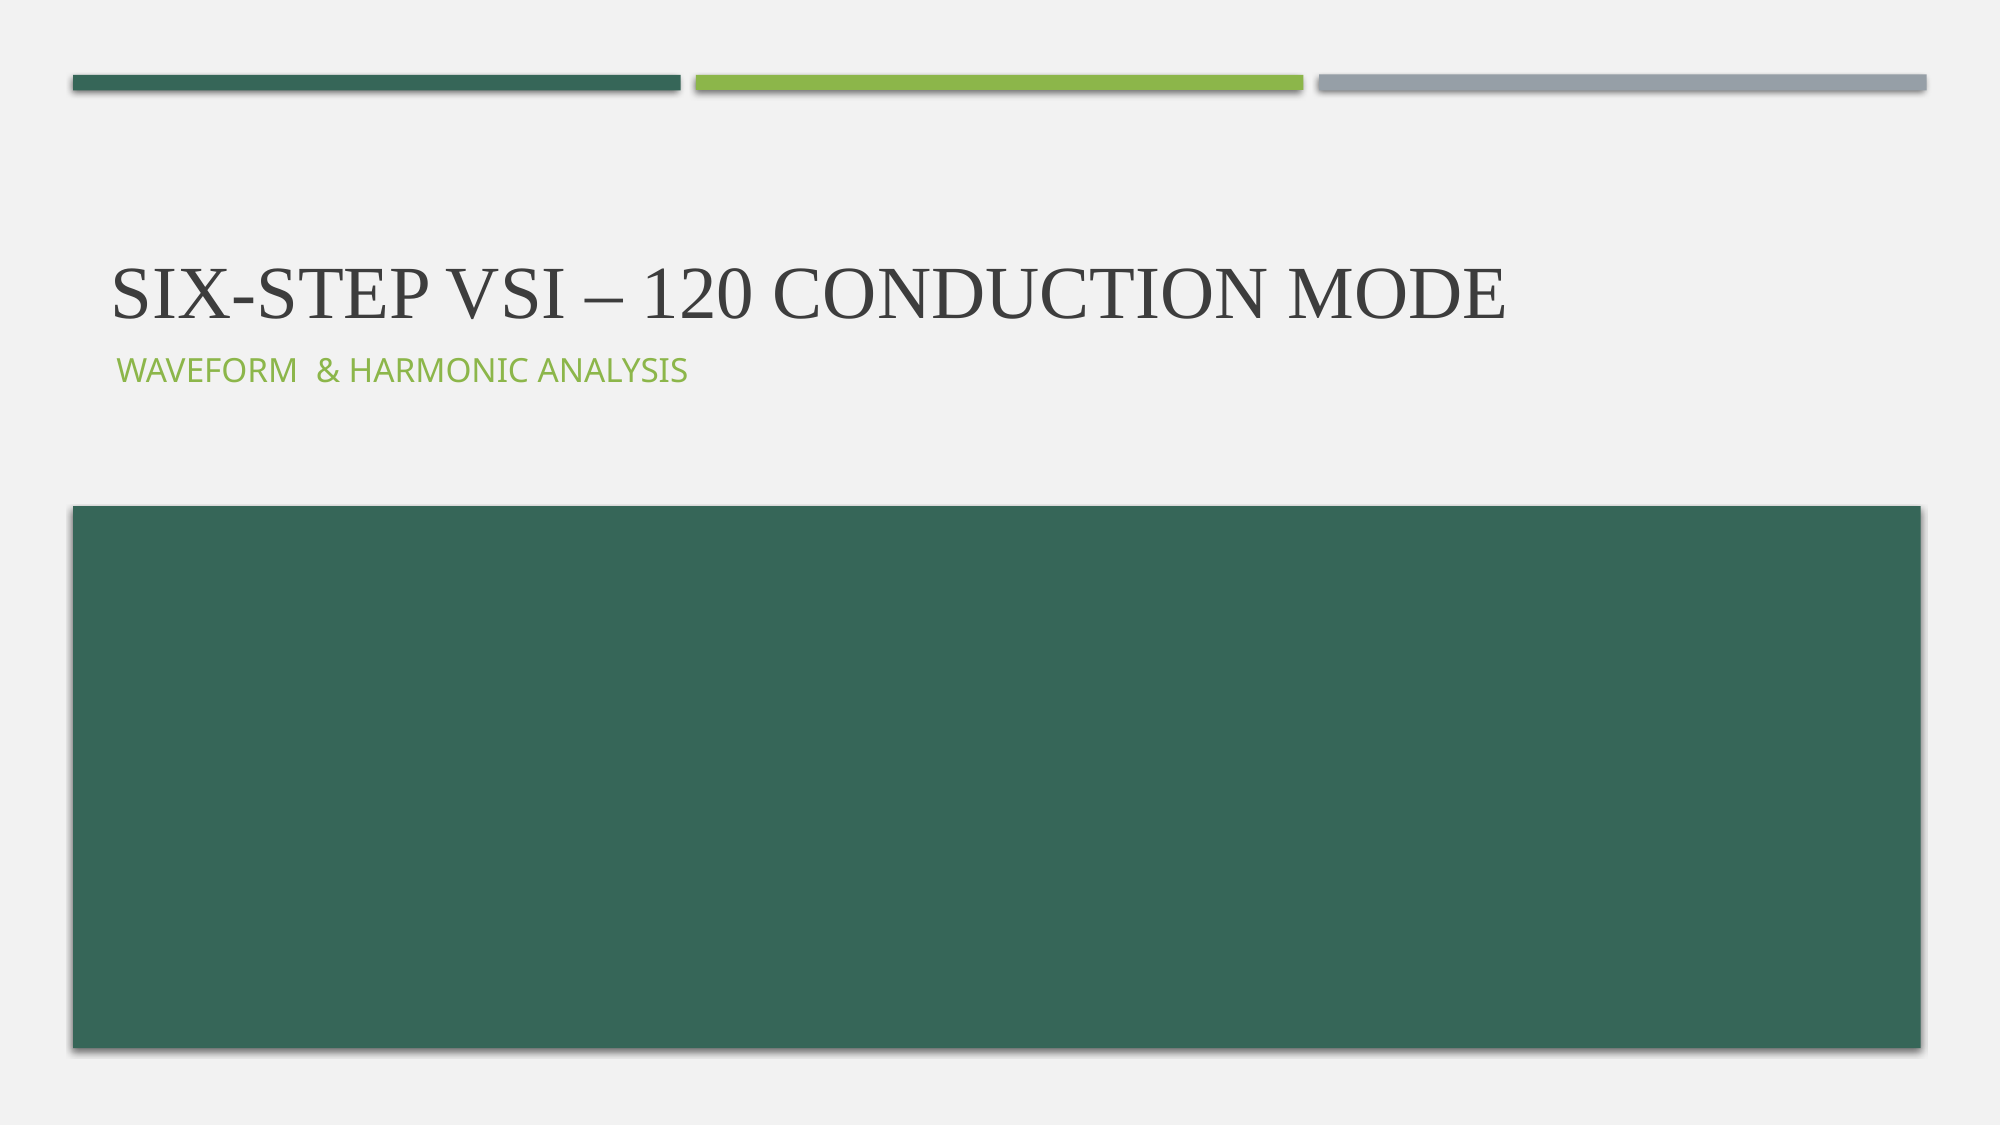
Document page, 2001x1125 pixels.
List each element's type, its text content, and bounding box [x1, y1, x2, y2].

subtitle Waveform & Harmonic Analysis [101, 341, 1905, 439]
